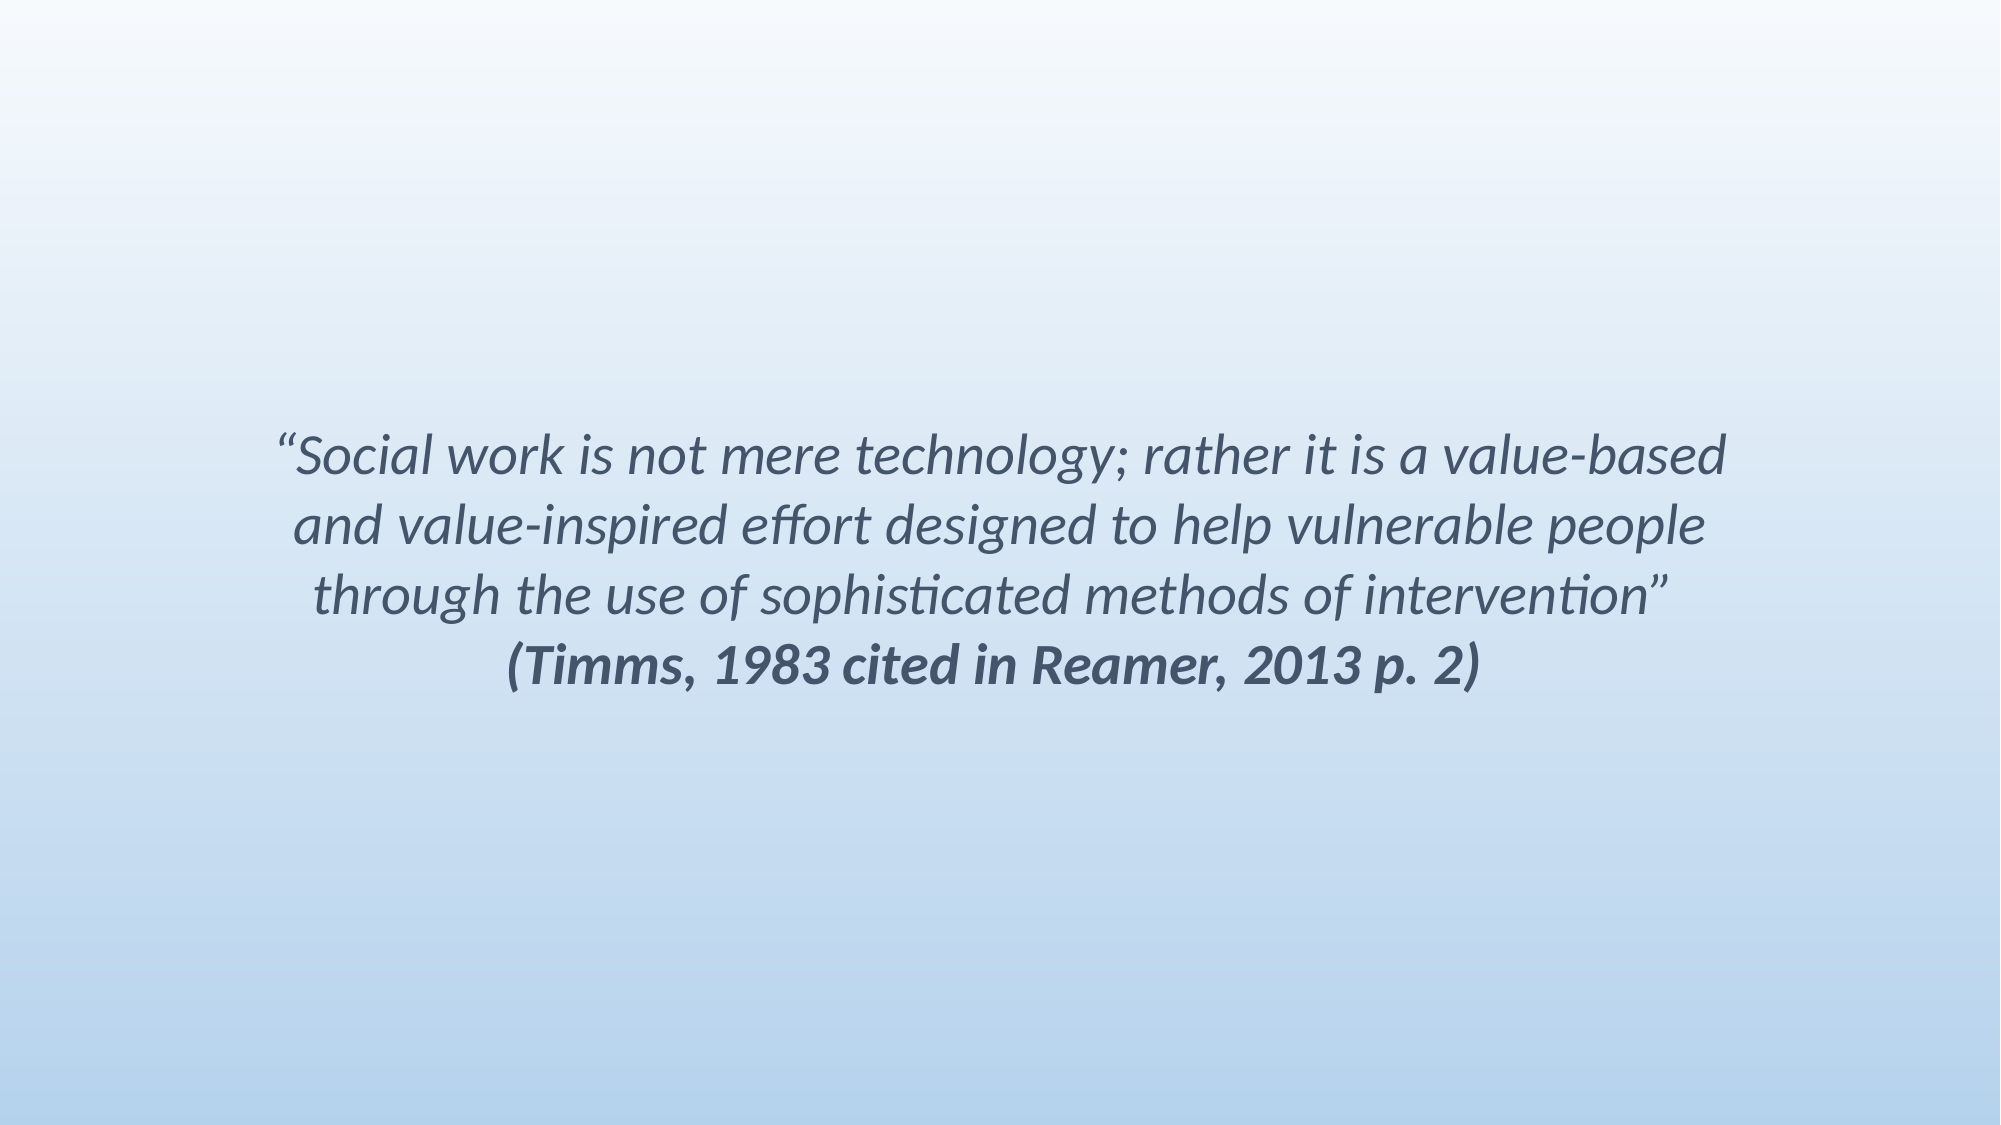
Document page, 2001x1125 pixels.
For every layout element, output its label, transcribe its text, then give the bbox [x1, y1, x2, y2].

text_box “Social work is not mere technology; rather it is a value-based and value-inspired effort designed to help vulnerable people through the use of sophisticated methods of intervention” (Timms, 1983 cited in Reamer, 2013 p. 2) [205, 408, 1795, 715]
